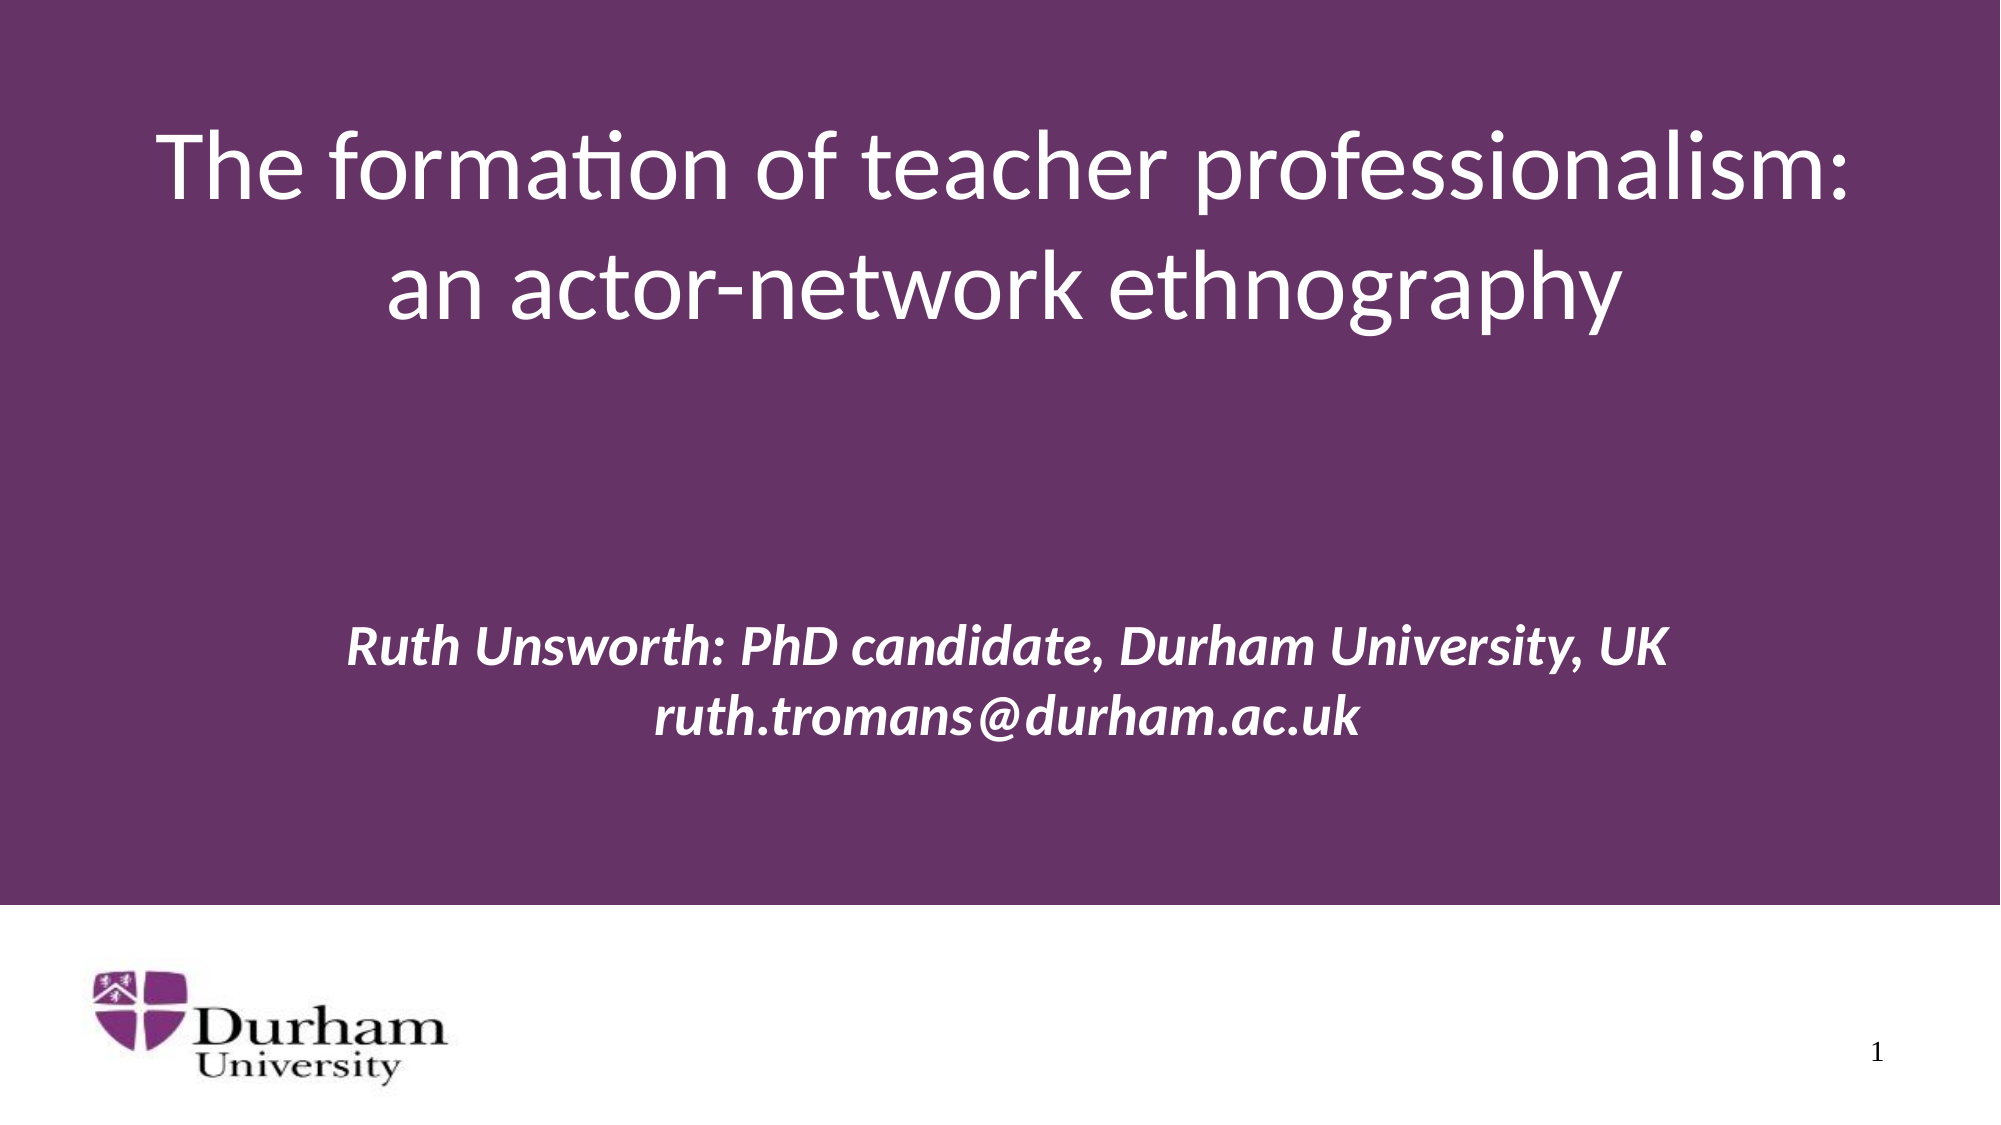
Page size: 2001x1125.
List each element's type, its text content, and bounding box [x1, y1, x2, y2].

slide_number 1 [1433, 1024, 1901, 1103]
title The formation of teacher professionalism: an actor-network ethnography [79, 78, 1931, 600]
picture [58, 958, 484, 1100]
subtitle Ruth Unsworth: PhD candidate, Durham University, UK ruth.tromans@durham.ac.uk [180, 600, 1835, 884]
